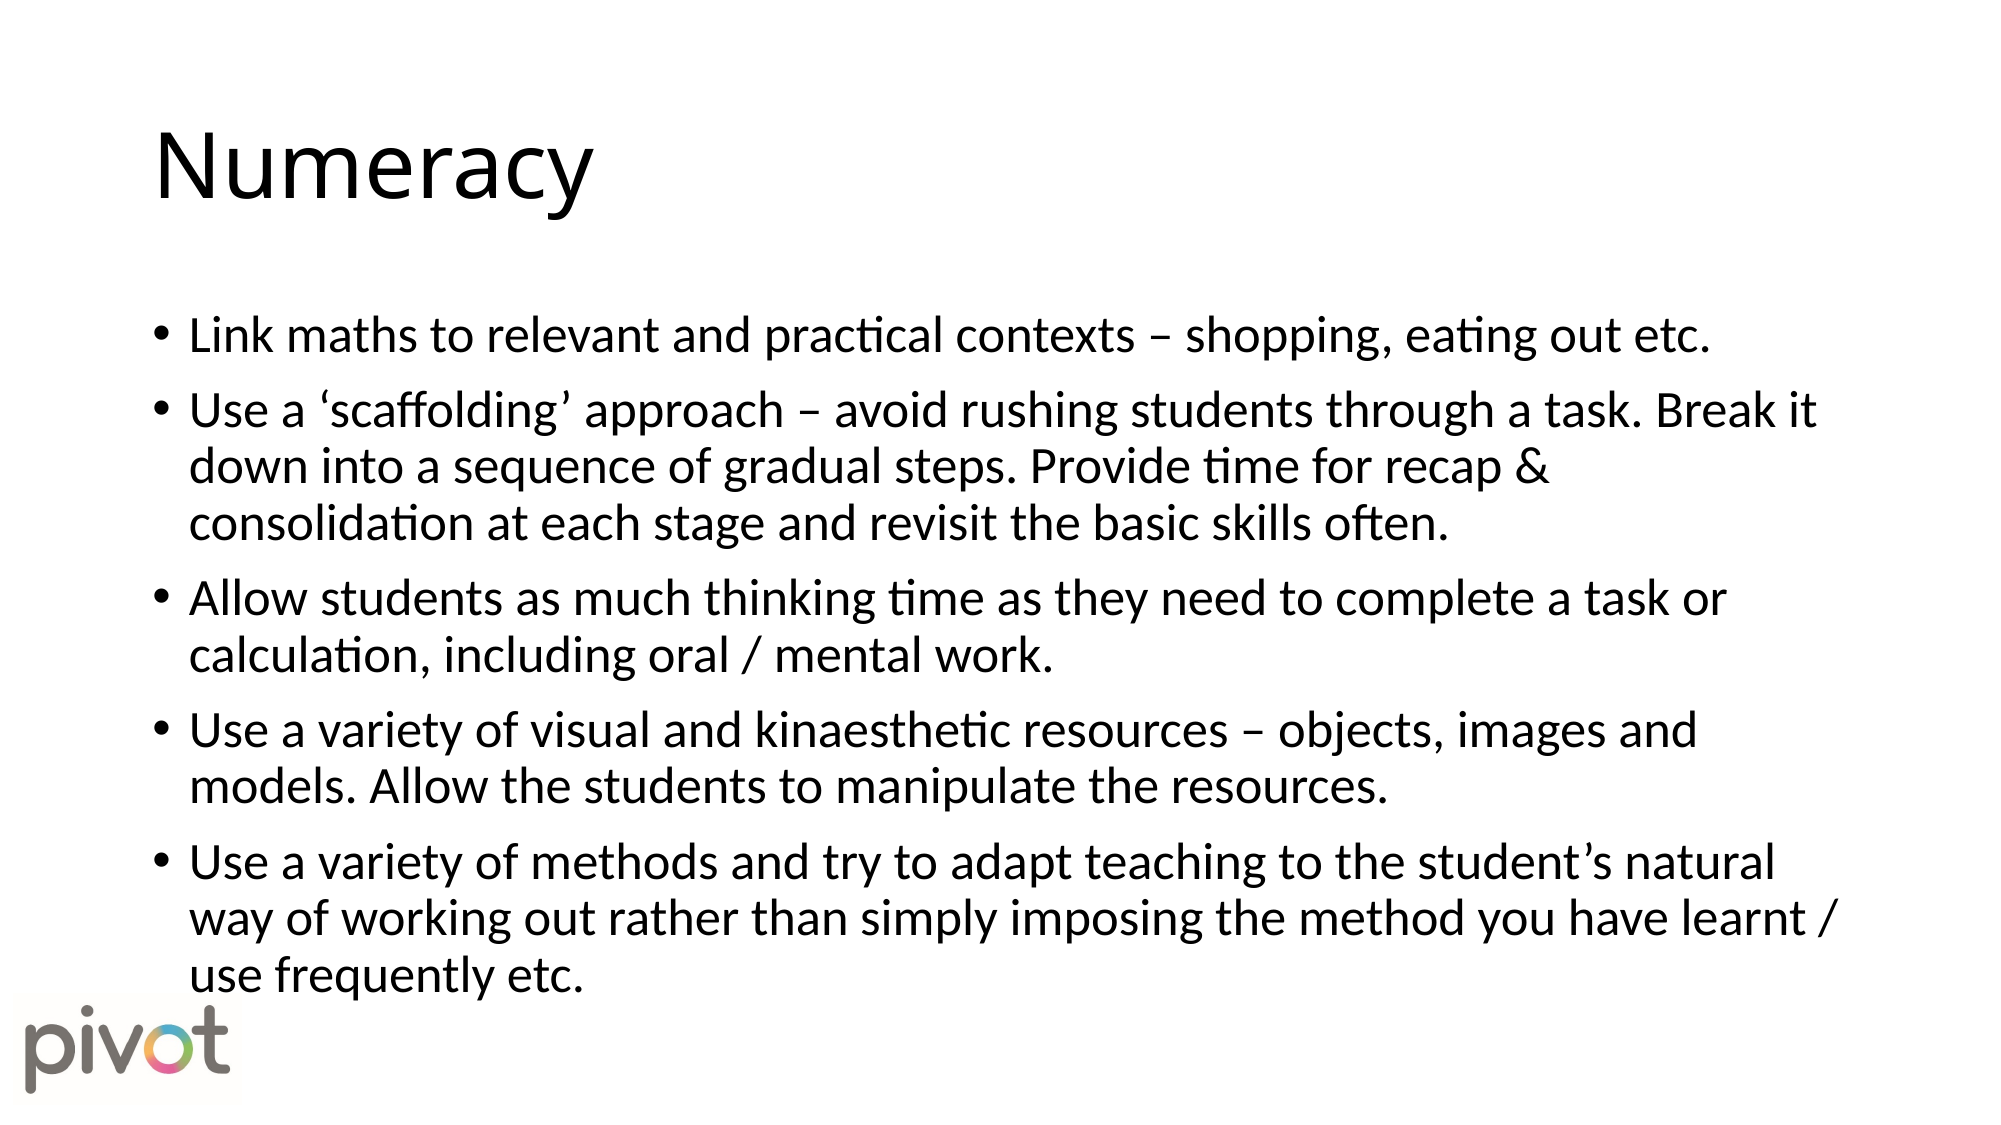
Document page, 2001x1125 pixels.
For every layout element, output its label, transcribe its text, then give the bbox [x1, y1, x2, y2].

picture [13, 993, 242, 1105]
title Numeracy [137, 59, 1863, 278]
list Link maths to relevant and practical contexts – shopping, eating out etc. Use a ‘scaffolding’ approach – avoid rushing students through a task. Break it down into a sequence of gradual steps. Provide time for recap & consolidation at each stage and revisit the basic skills often. Allow students as much thinking time as they need to complete a task or calculation, including oral / mental work. Use a variety of visual and kinaesthetic resources – objects, images and models. Allow the students to manipulate the resources. Use a variety of methods and try to adapt teaching to the student’s natural way of working out rather than simply imposing the method you have learnt / use frequently etc. [137, 299, 1863, 1014]
